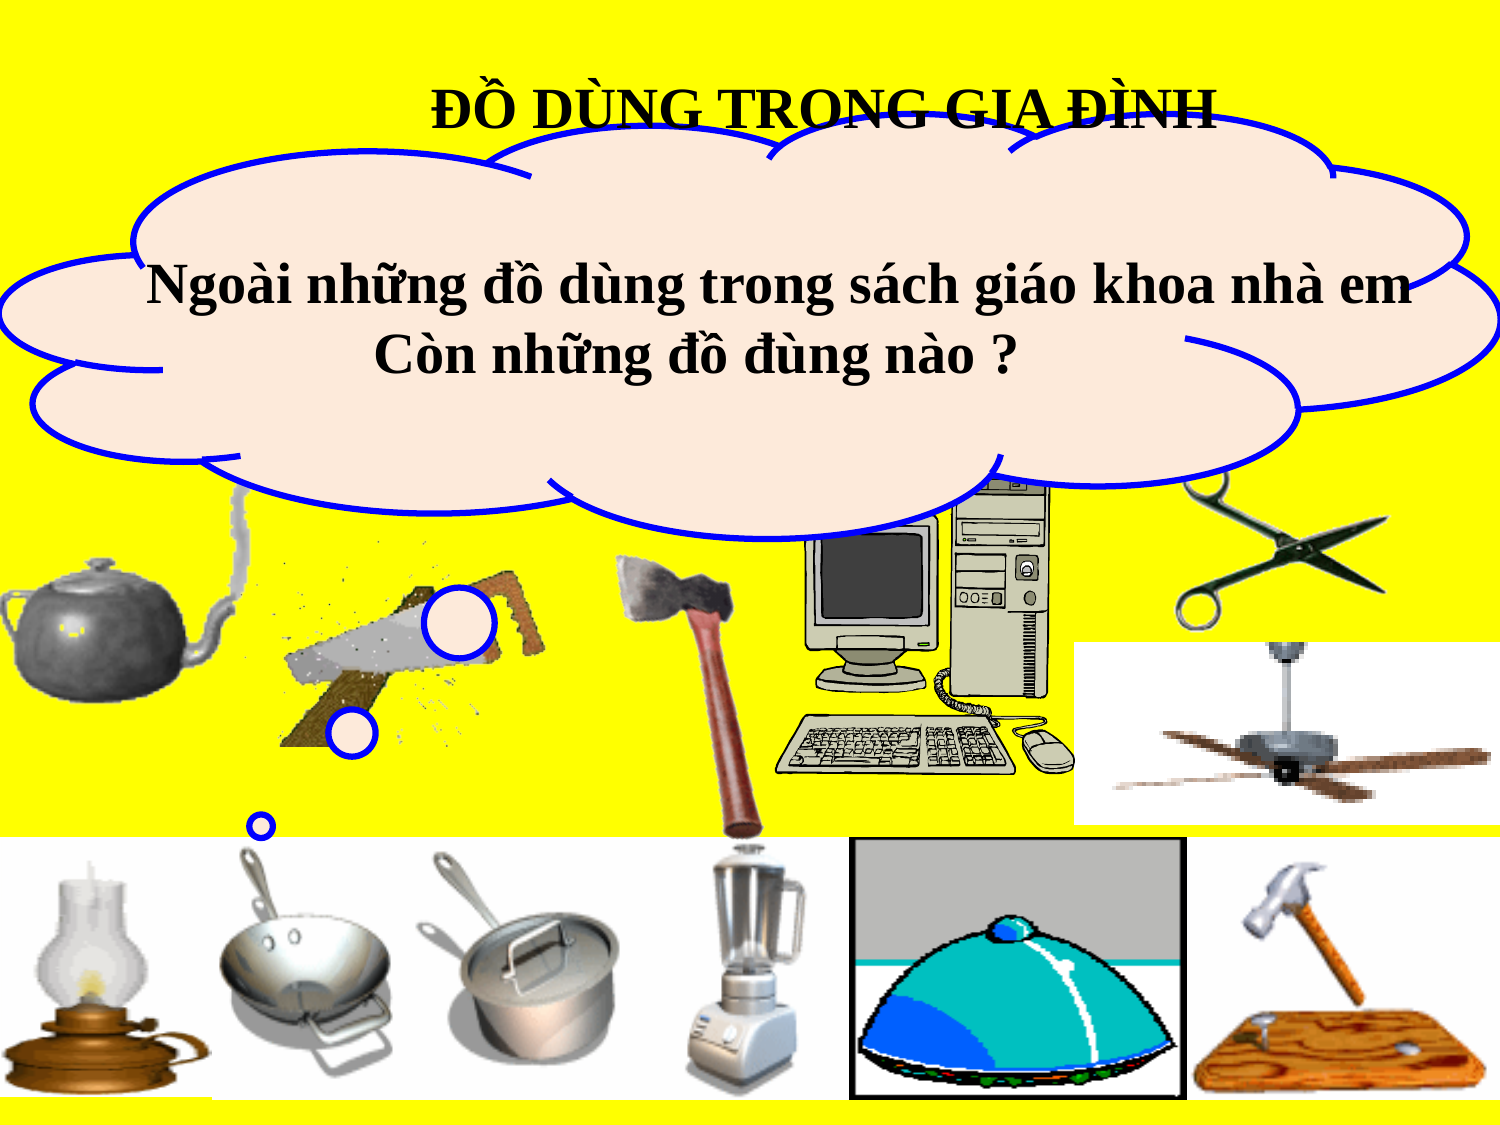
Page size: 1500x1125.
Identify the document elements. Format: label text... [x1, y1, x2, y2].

text_box ĐỒ DÙNG TRONG GIA ĐÌNH [415, 62, 1234, 148]
text_box [1284, 374, 1500, 440]
text_box [50, 432, 63, 440]
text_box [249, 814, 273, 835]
picture [0, 449, 1500, 1101]
text_box Ngoài những đồ dùng trong sách giáo khoa nhà em Còn những đồ đùng nào ? [0, 119, 1500, 540]
